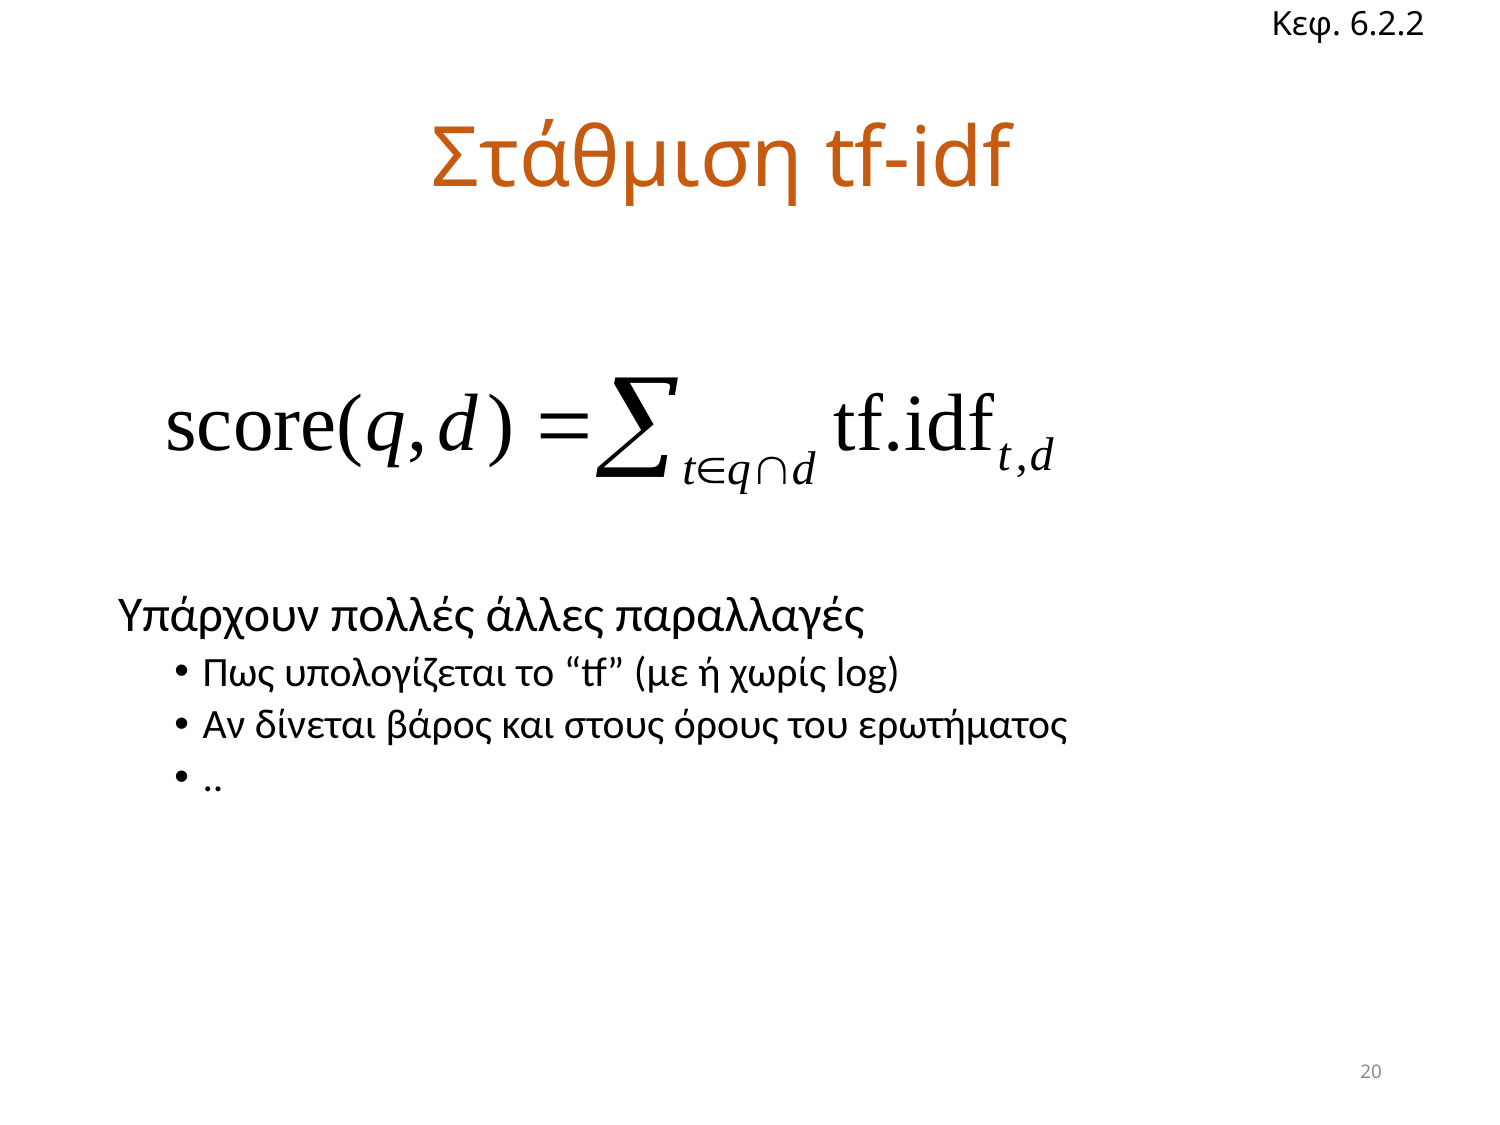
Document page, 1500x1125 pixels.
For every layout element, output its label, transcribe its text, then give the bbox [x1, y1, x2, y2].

slide_number 20 [1059, 1042, 1397, 1103]
text_box Κεφ. 6.2.2 [1256, 0, 1440, 50]
list Υπάρχουν πολλές άλλες παραλλαγές Πως υπολογίζεται το “tf” (με ή χωρίς log) Αν δίνεται βάρος και στους όρους του ερωτήματος .. [103, 299, 1397, 838]
title Στάθμιση tf-idf [75, 50, 1369, 268]
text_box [155, 362, 1082, 512]
